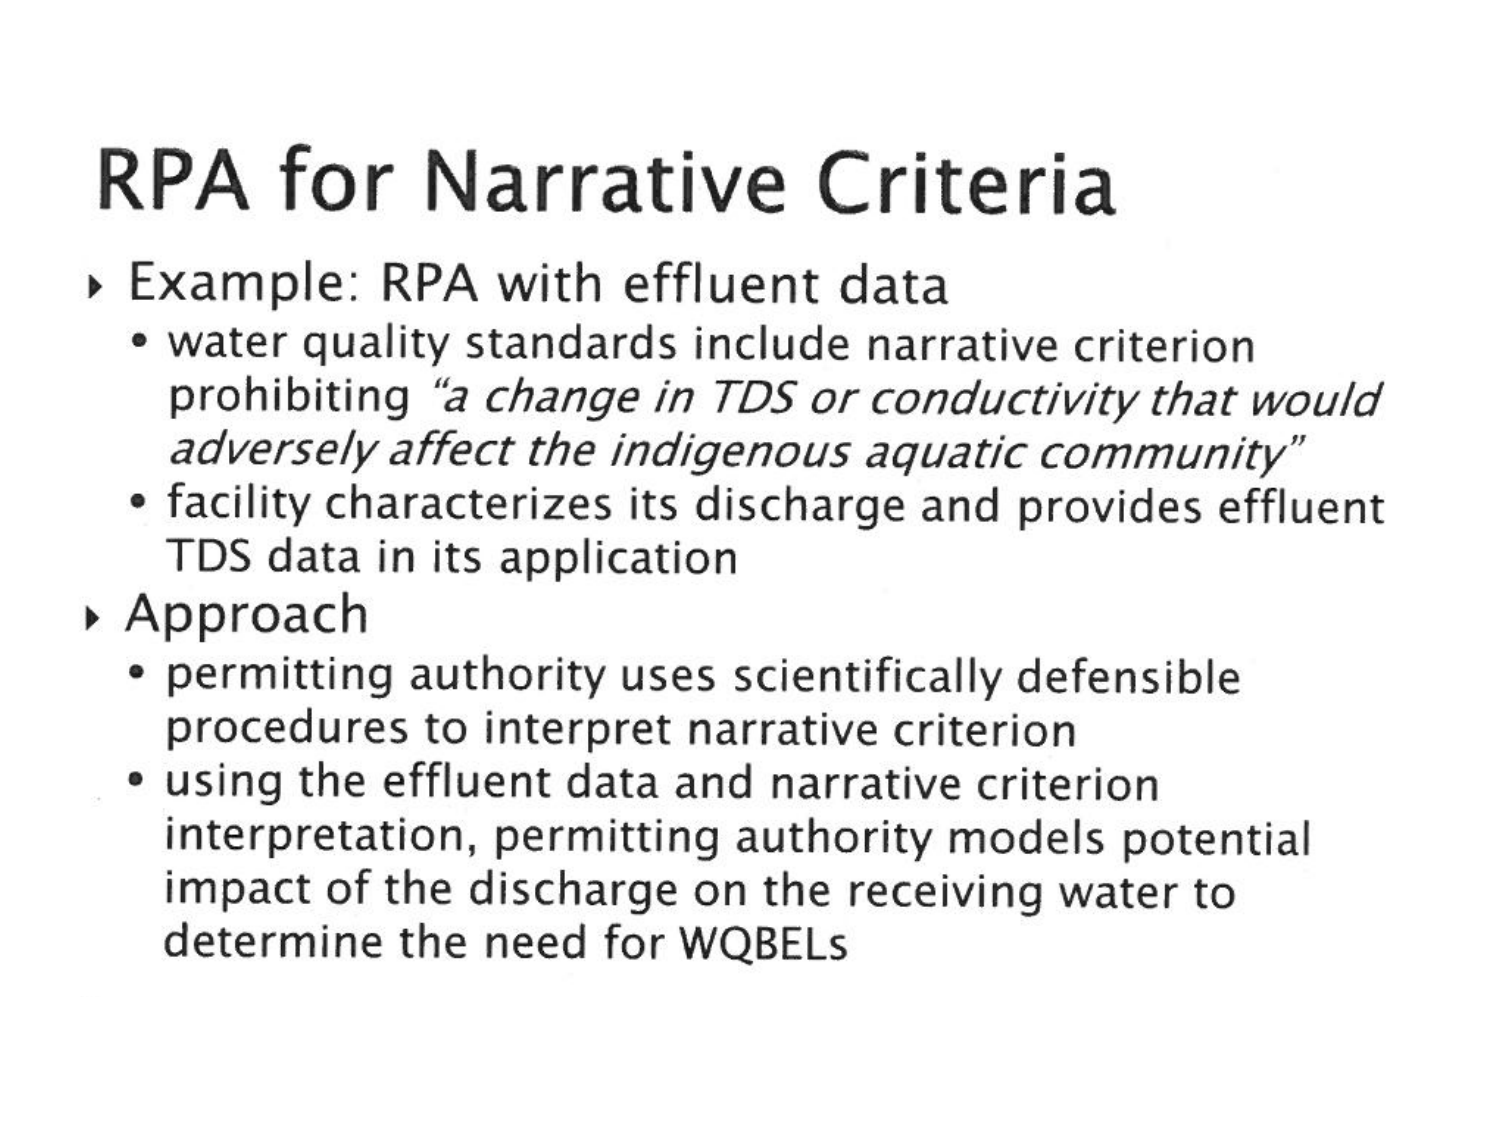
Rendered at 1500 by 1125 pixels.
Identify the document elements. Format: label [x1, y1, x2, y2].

picture [74, 128, 1426, 997]
